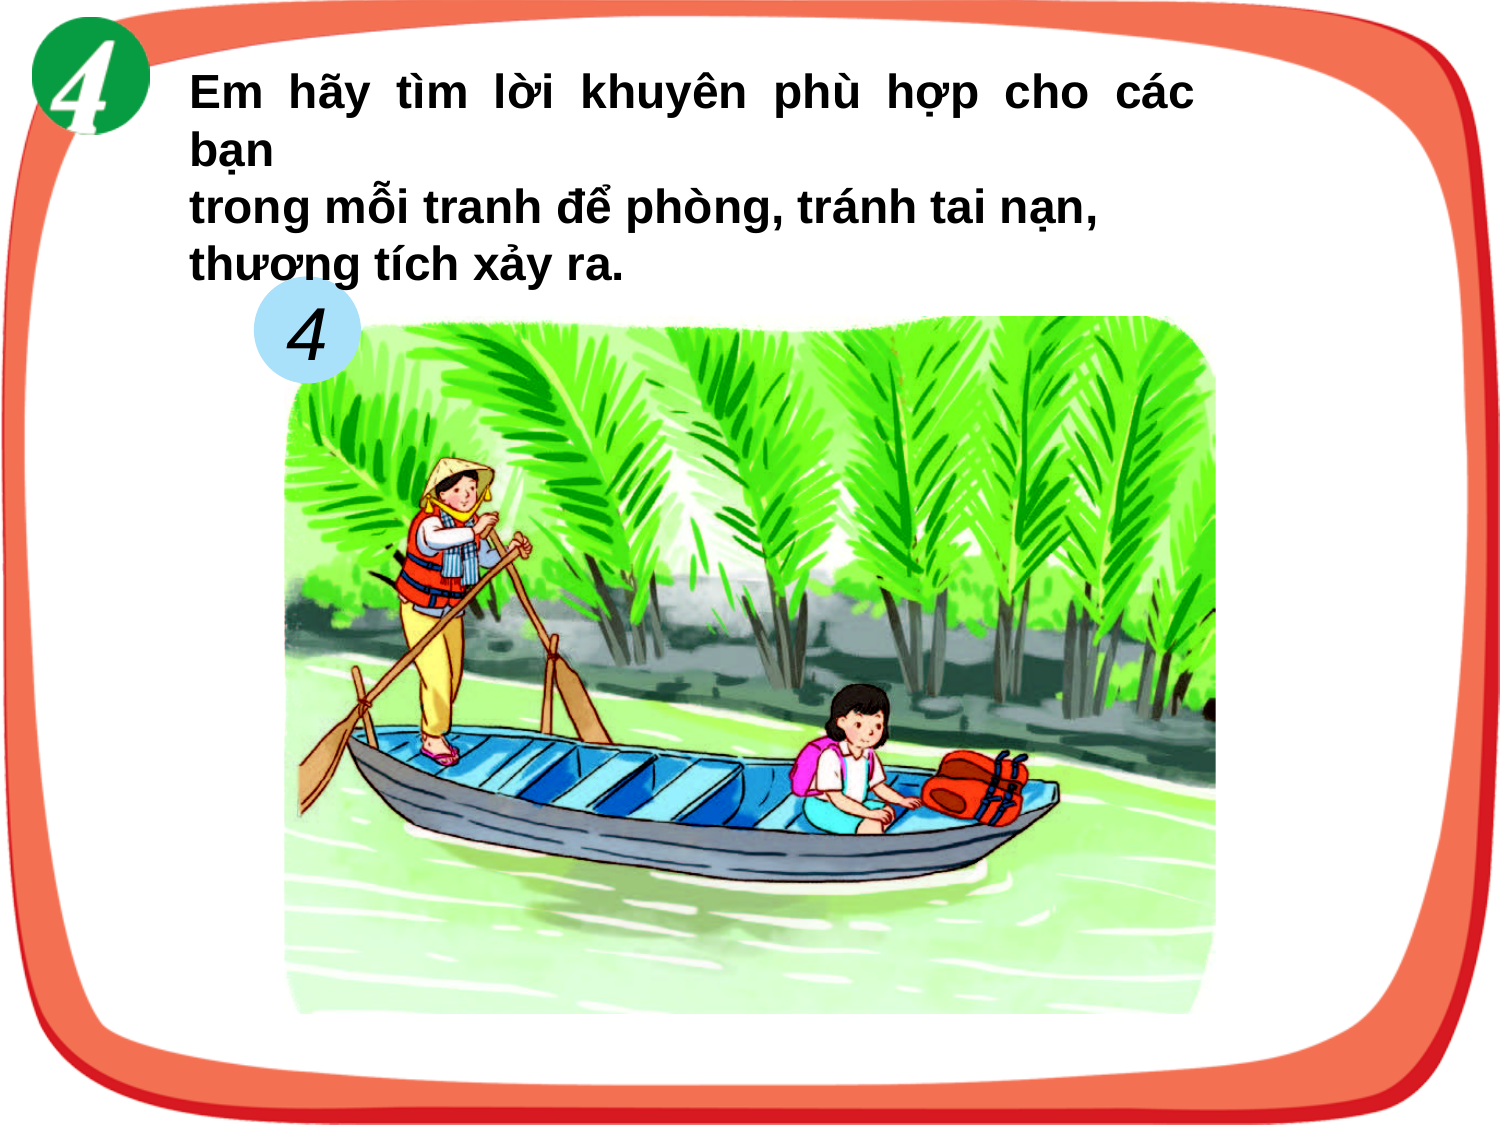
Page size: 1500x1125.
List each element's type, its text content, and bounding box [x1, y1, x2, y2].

text_box Em hãy tìm lời khuyên phù hợp cho các bạn trong mỗi tranh để phòng, tránh tai nạn, thương tích xảy ra. [174, 53, 1211, 298]
text_box 4 [253, 298, 360, 379]
picture [0, 0, 1500, 1125]
